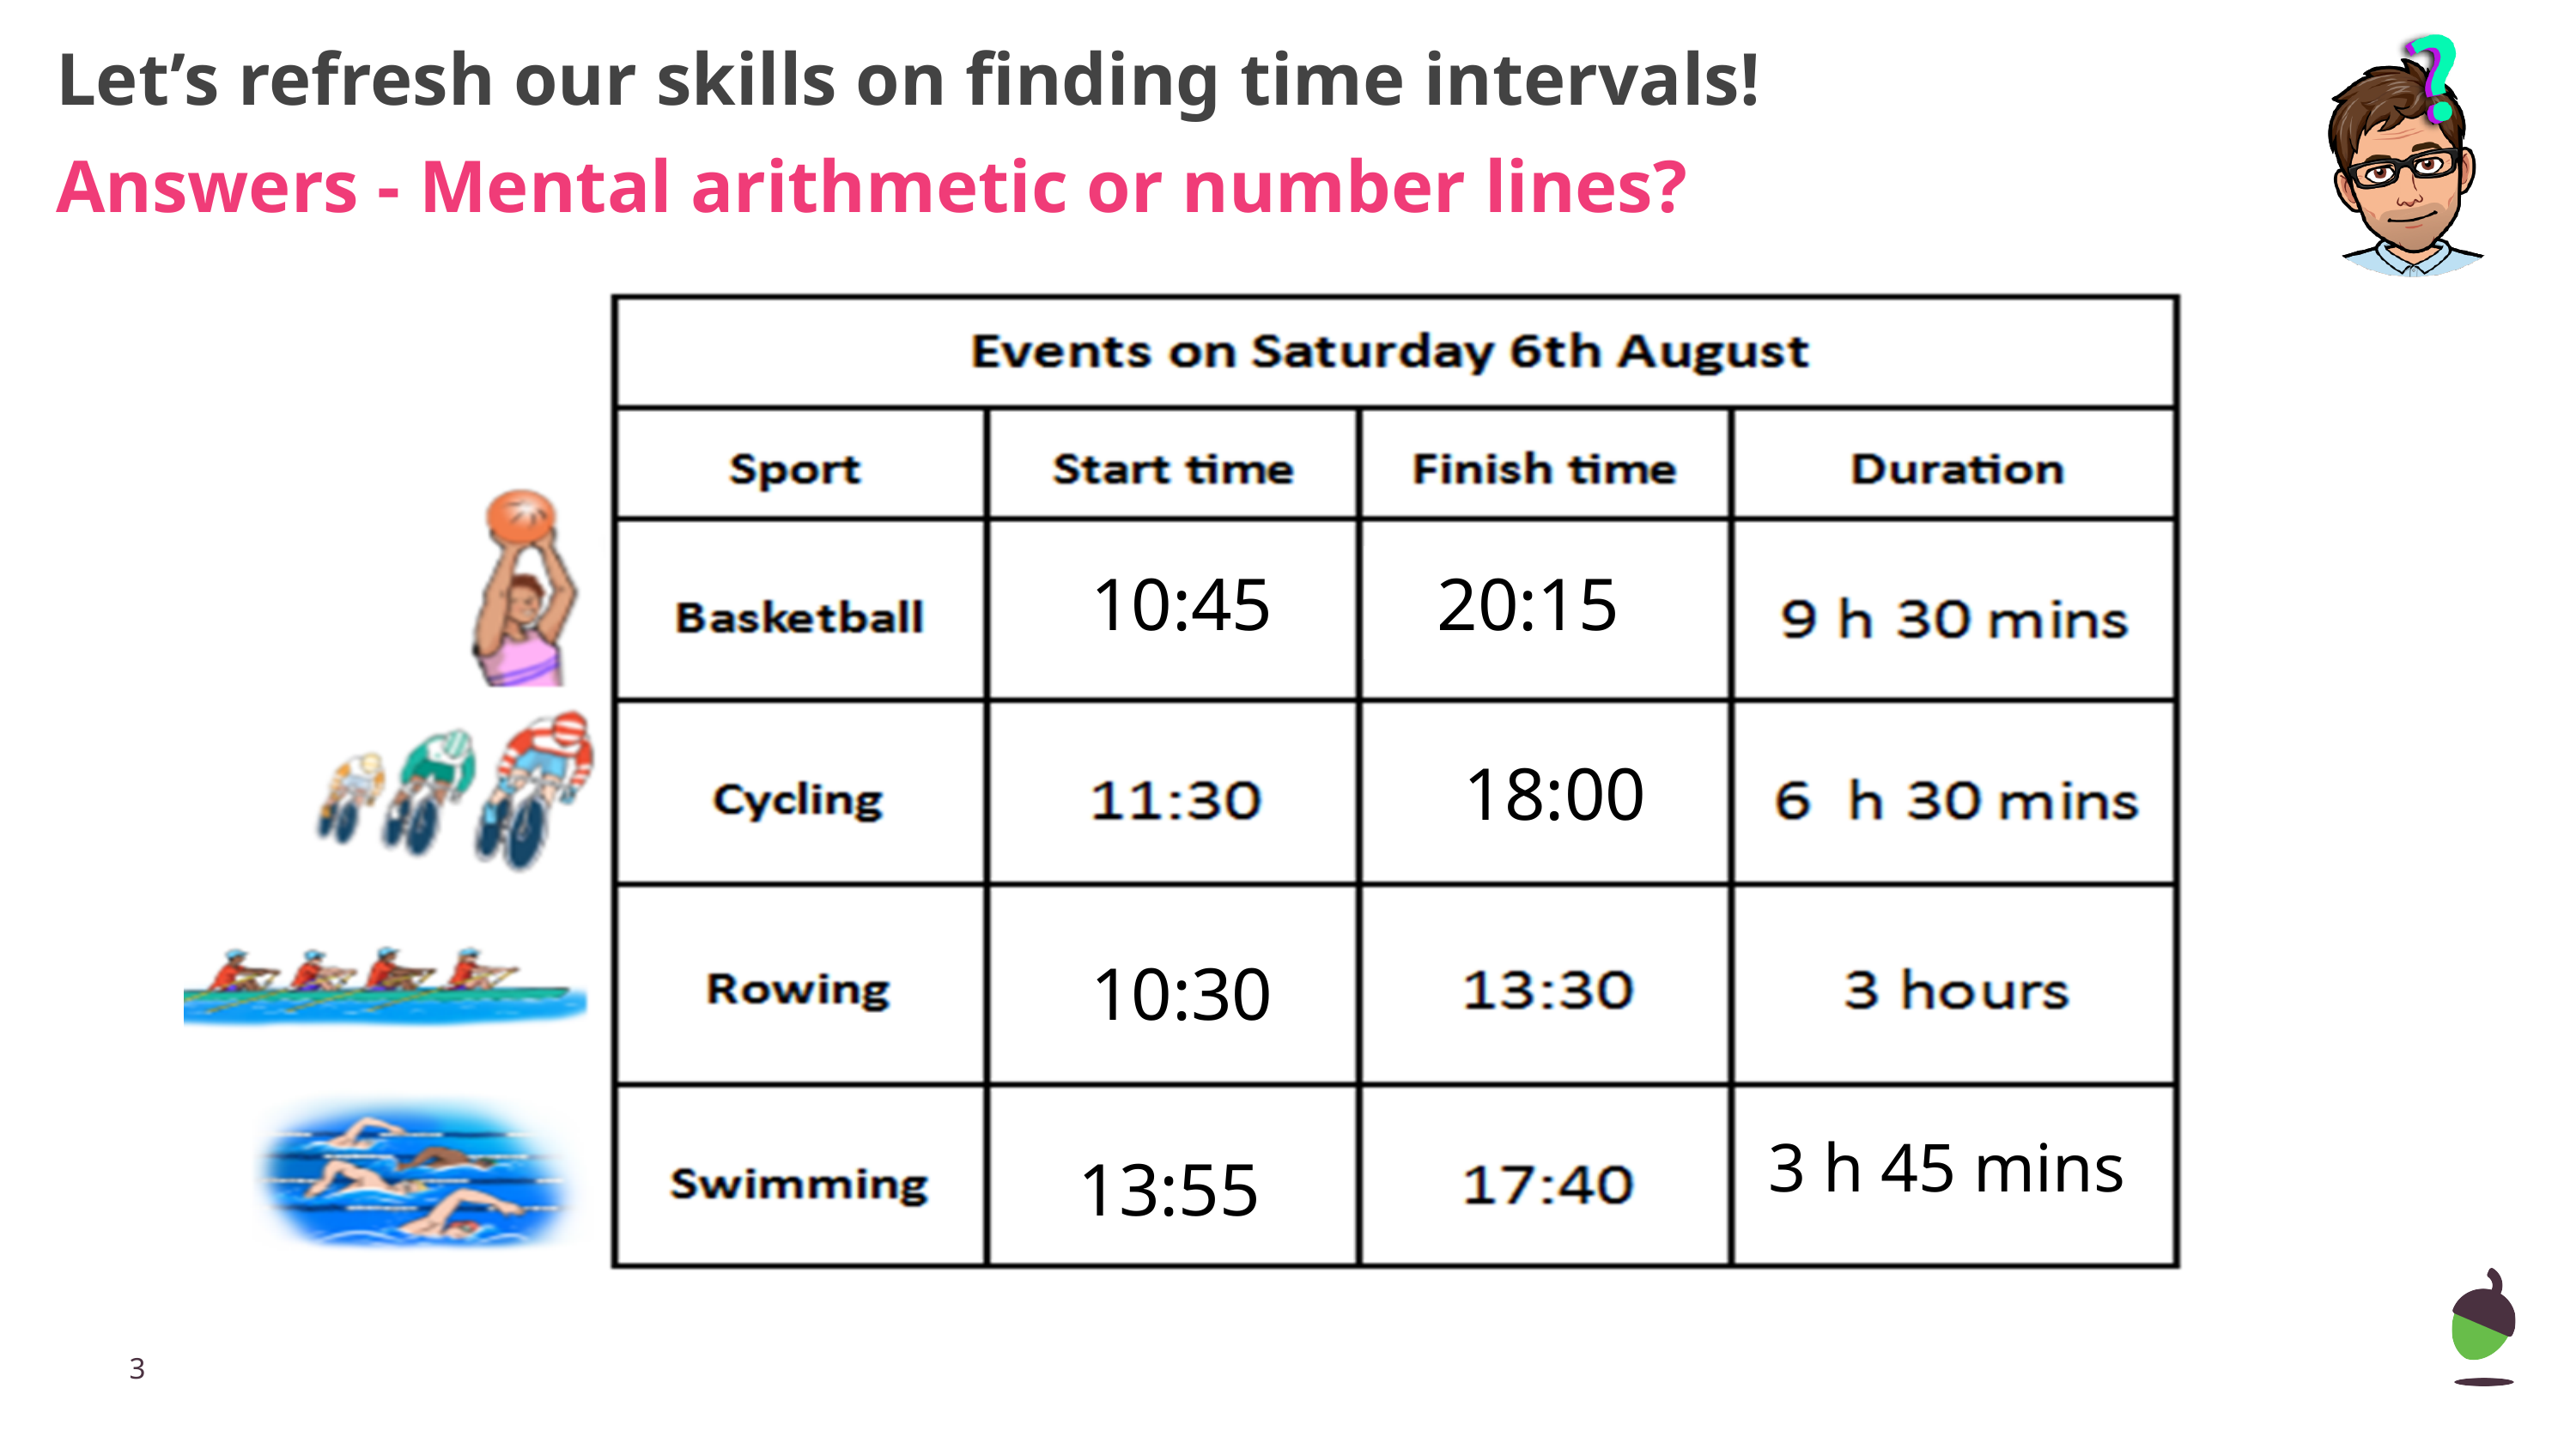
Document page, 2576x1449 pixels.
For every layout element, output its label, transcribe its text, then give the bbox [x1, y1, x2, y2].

slide_number ‹#› [129, 1349, 332, 1401]
title Let’s refresh our skills on finding time intervals! Answers - Mental arithmetic or number lines? [55, 21, 2243, 251]
picture [2269, 0, 2560, 289]
picture [2451, 1268, 2516, 1386]
picture [183, 268, 2212, 1288]
